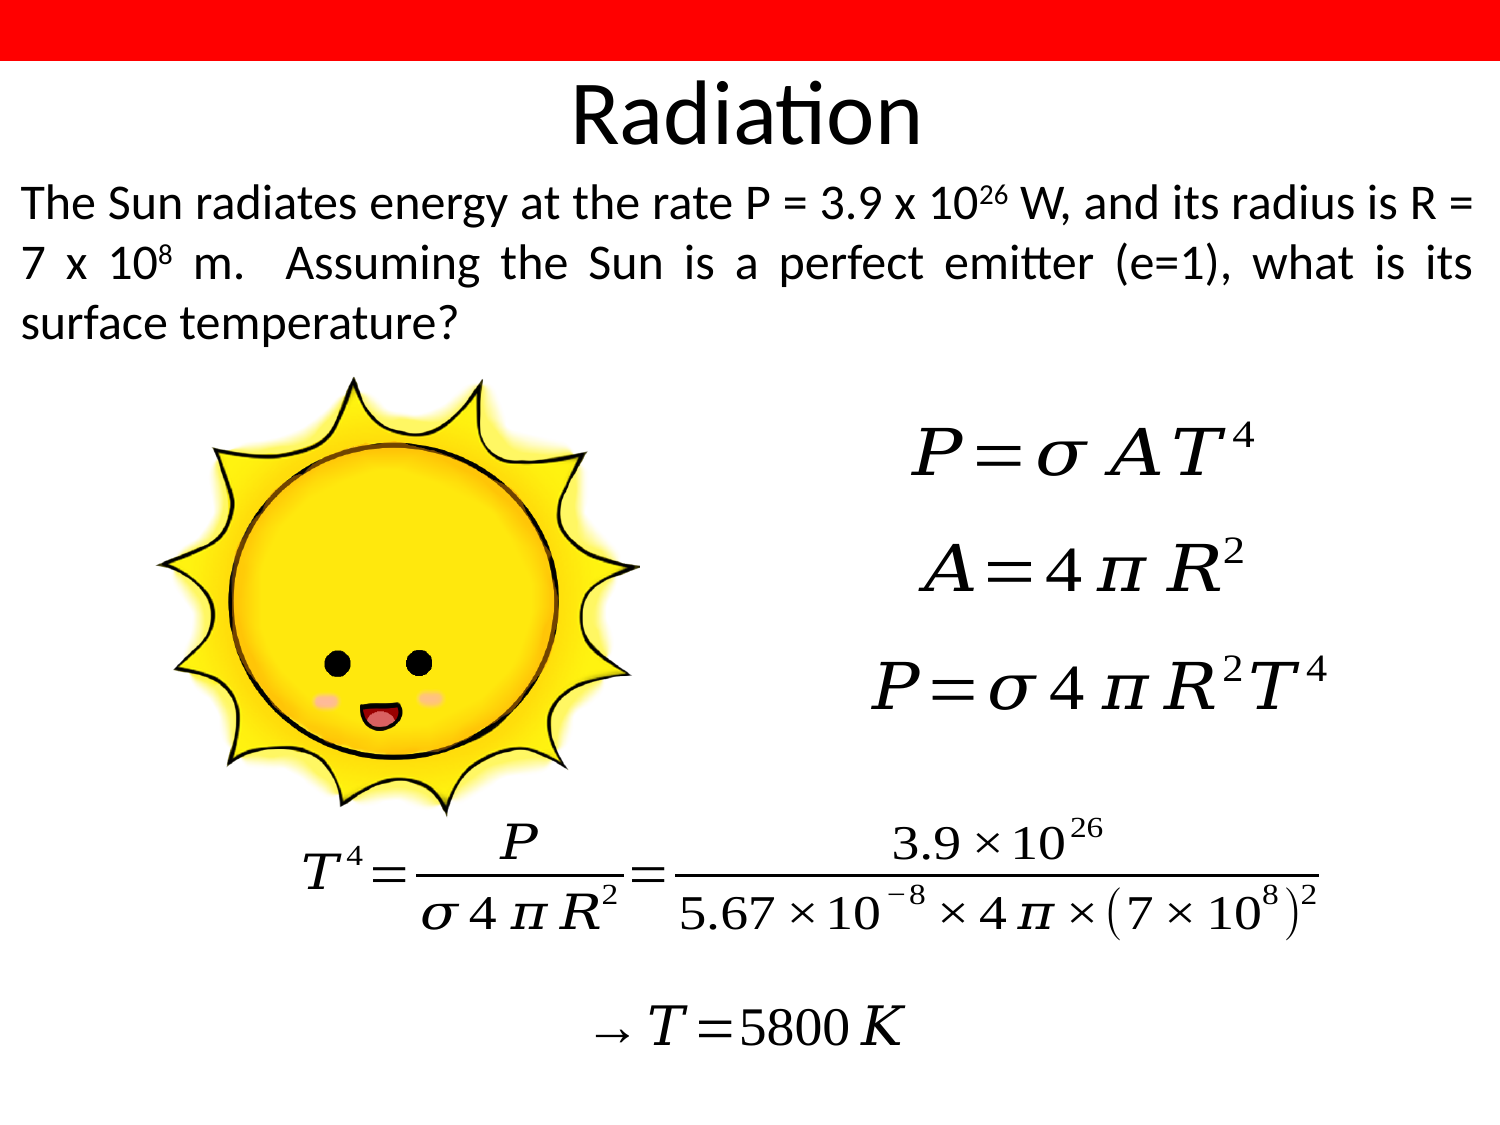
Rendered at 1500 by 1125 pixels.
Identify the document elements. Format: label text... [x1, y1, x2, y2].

picture [147, 367, 656, 829]
text_box The Sun radiates energy at the rate P = 3.9 x 1026 W, and its radius is R = 7 x 108 m. Assuming the Sun is a perfect emitter (e=1), what is its surface temperature? [5, 161, 1489, 357]
text_box Radiation [0, 61, 1495, 172]
text_box [0, 0, 1500, 61]
